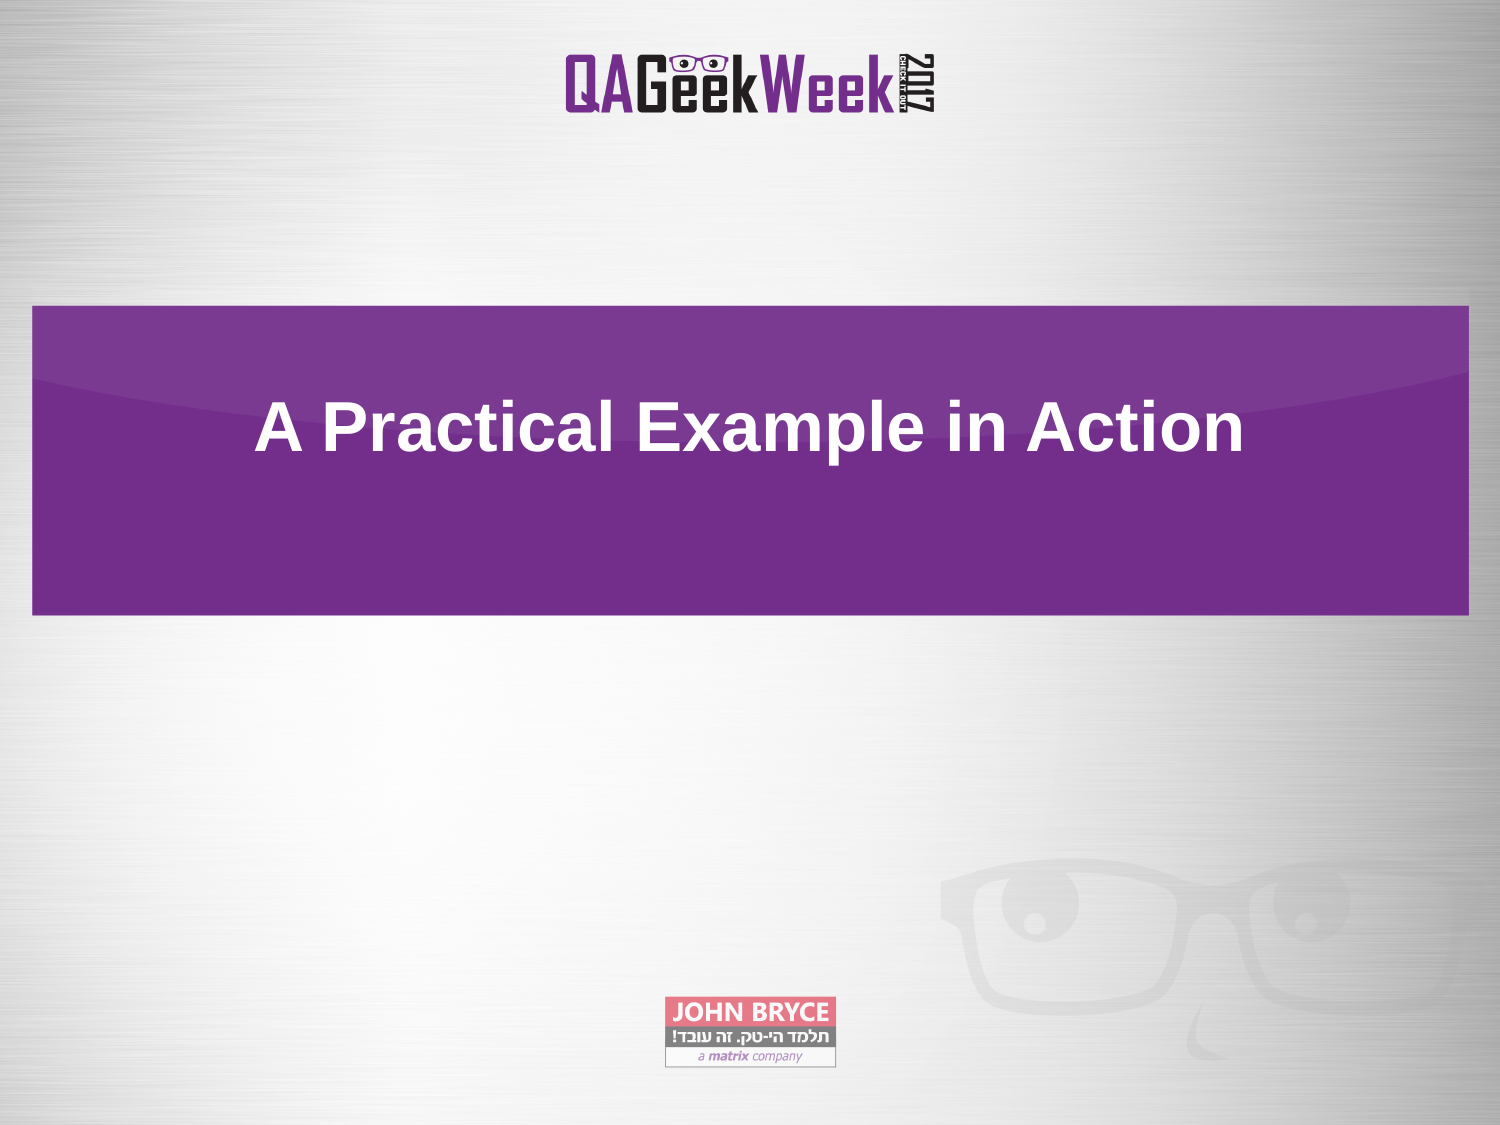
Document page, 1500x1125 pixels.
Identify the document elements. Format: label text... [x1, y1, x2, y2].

picture [0, 0, 1500, 1125]
title A Practical Example in Action [76, 373, 1424, 575]
